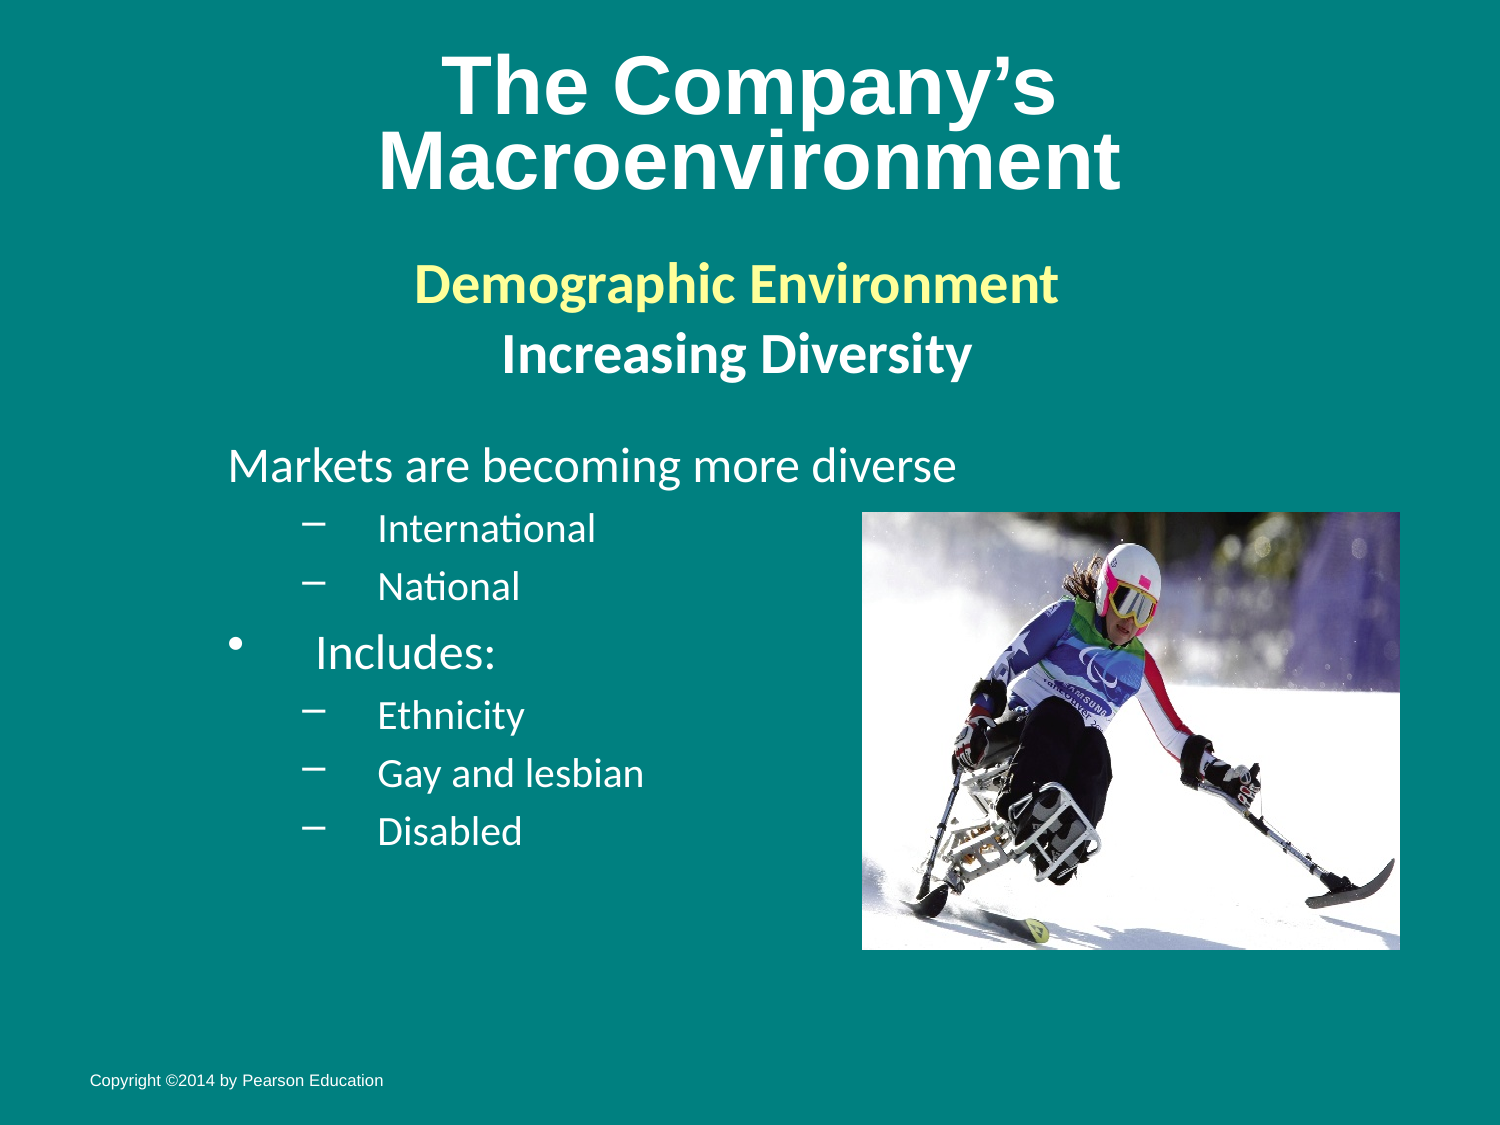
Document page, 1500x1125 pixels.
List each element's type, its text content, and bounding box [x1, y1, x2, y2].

picture [862, 512, 1401, 951]
list Demographic Environment Increasing Diversity [149, 237, 1326, 301]
text_box Copyright ©2014 by Pearson Education [74, 1062, 825, 1098]
list Markets are becoming more diverse International National Includes: Ethnicity Gay and lesbian Disabled [212, 424, 1026, 1068]
title The Company’s Macroenvironment [112, 37, 1388, 226]
